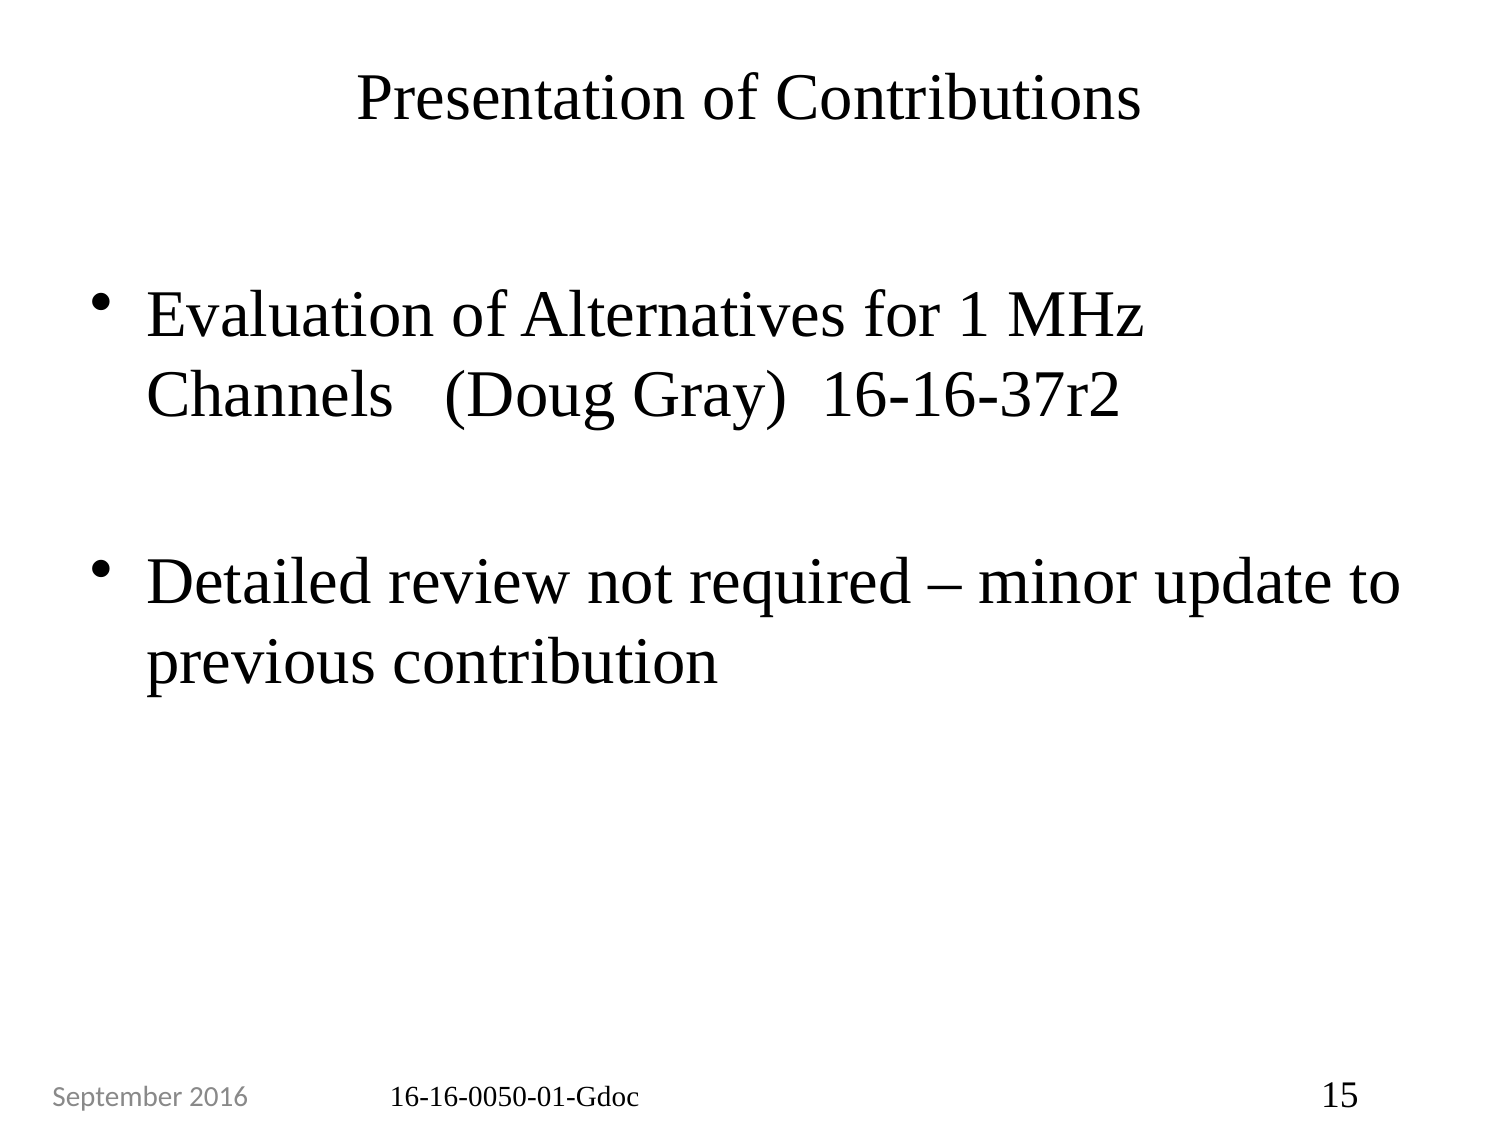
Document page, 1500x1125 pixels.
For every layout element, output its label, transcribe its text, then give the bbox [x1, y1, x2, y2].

list Evaluation of Alternatives for 1 MHz Channels (Doug Gray) 16-16-37r2 Detailed review not required – minor update to previous contribution [75, 262, 1425, 1005]
title Presentation of Contributions [75, 45, 1425, 233]
